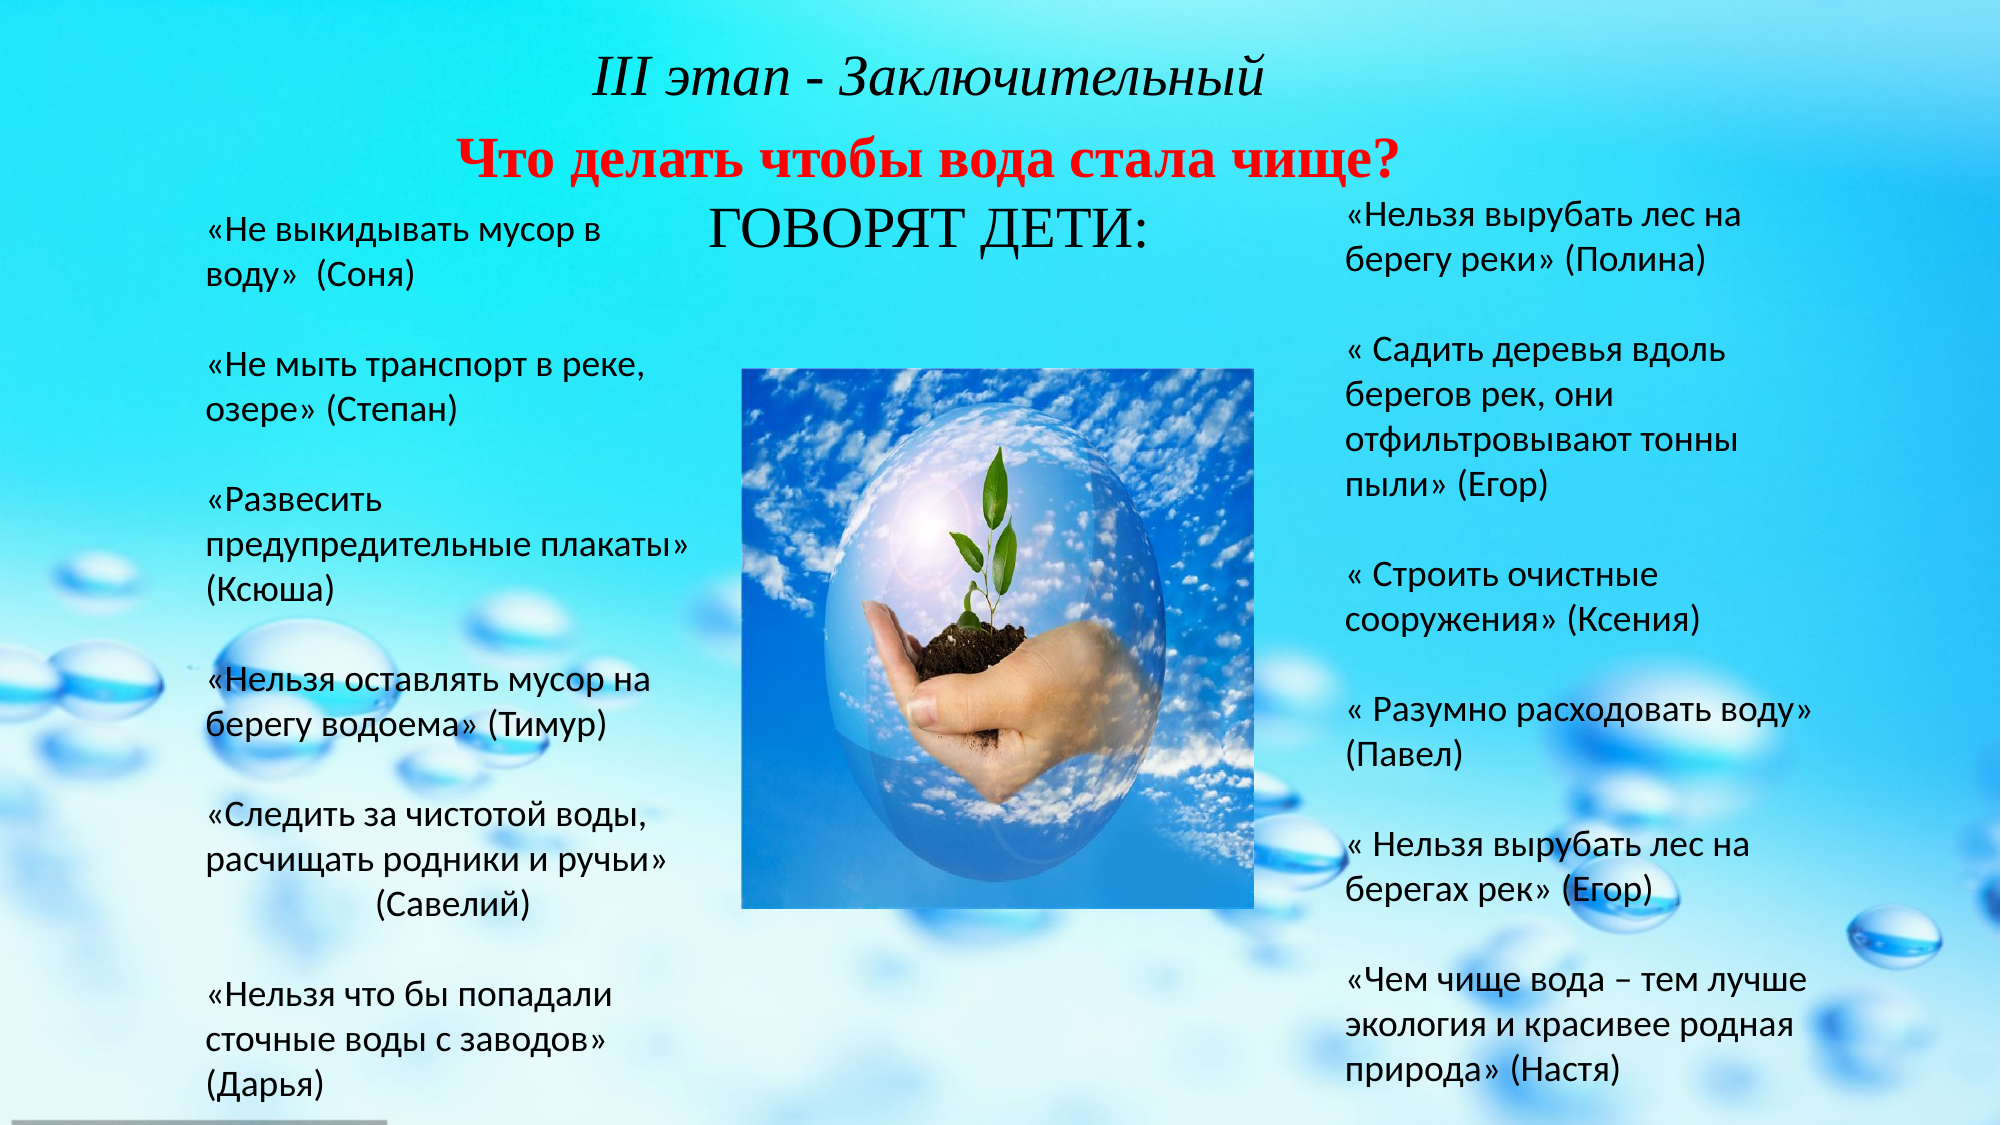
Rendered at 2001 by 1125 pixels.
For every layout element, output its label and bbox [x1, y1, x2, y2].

list [0, 0, 2000, 1125]
picture [741, 368, 1254, 909]
